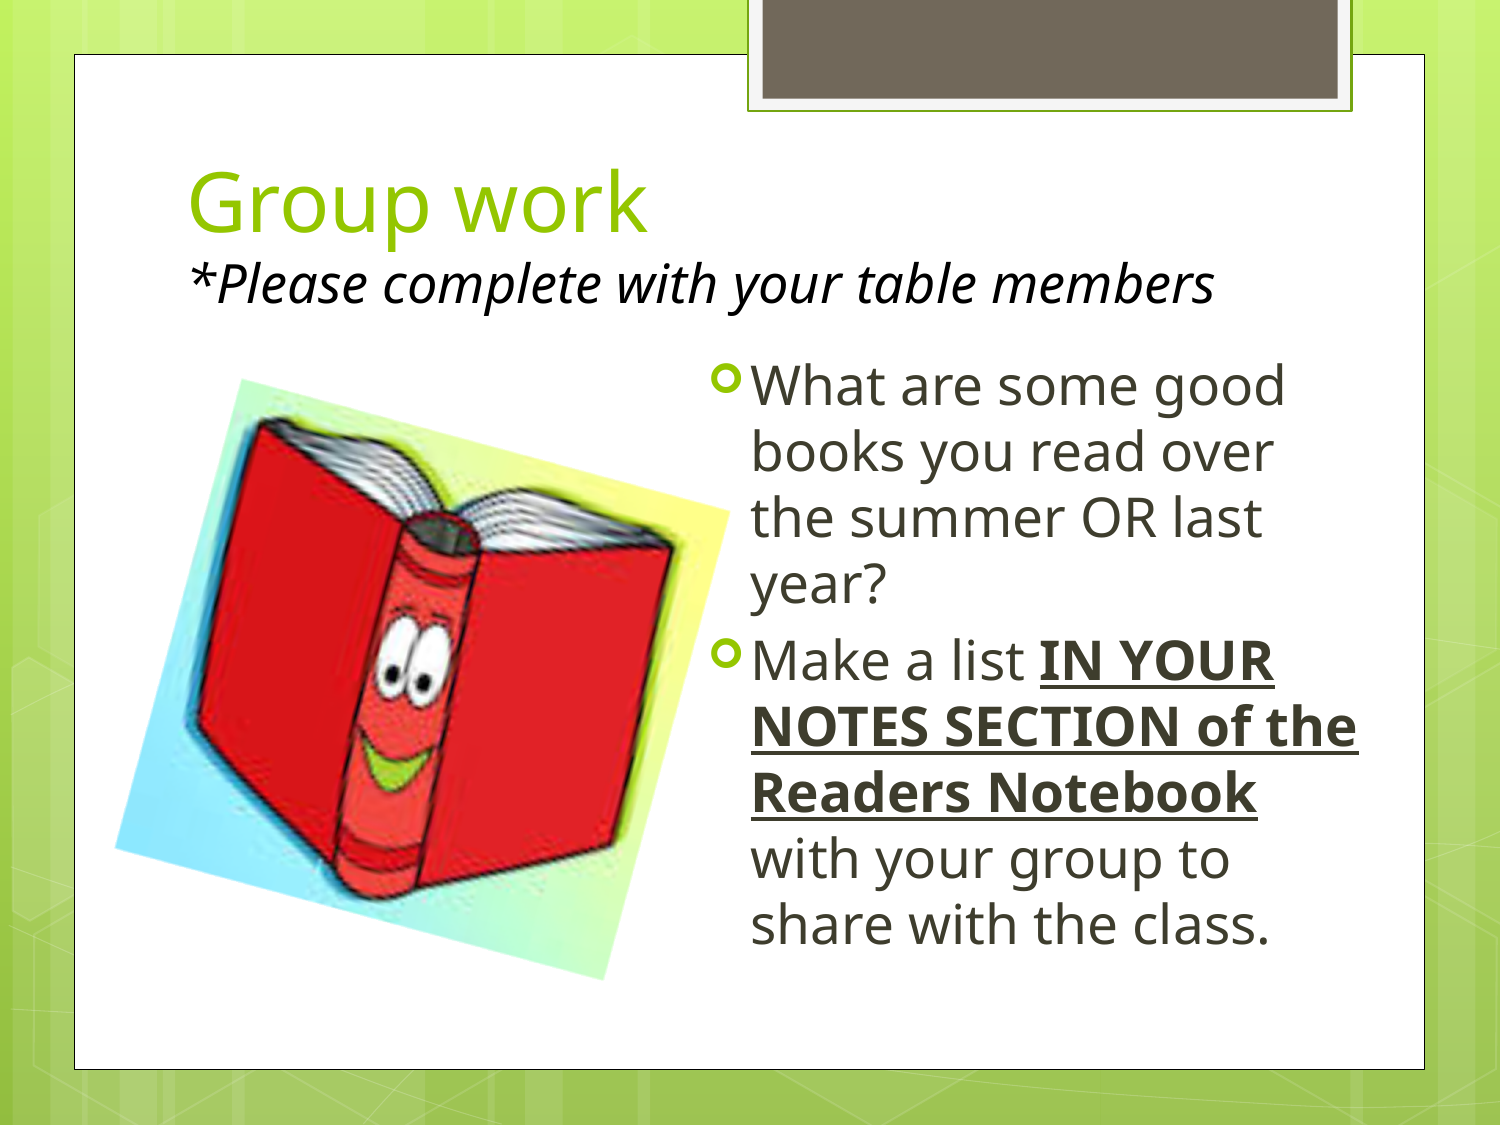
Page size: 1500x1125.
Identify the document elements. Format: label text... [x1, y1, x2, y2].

picture [116, 380, 729, 979]
title Group work *Please complete with your table members [171, 134, 1324, 323]
list What are some good books you read over the summer OR last year? Make a list IN YOUR NOTES SECTION of the Readers Notebook with your group to share with the class. [682, 343, 1374, 981]
